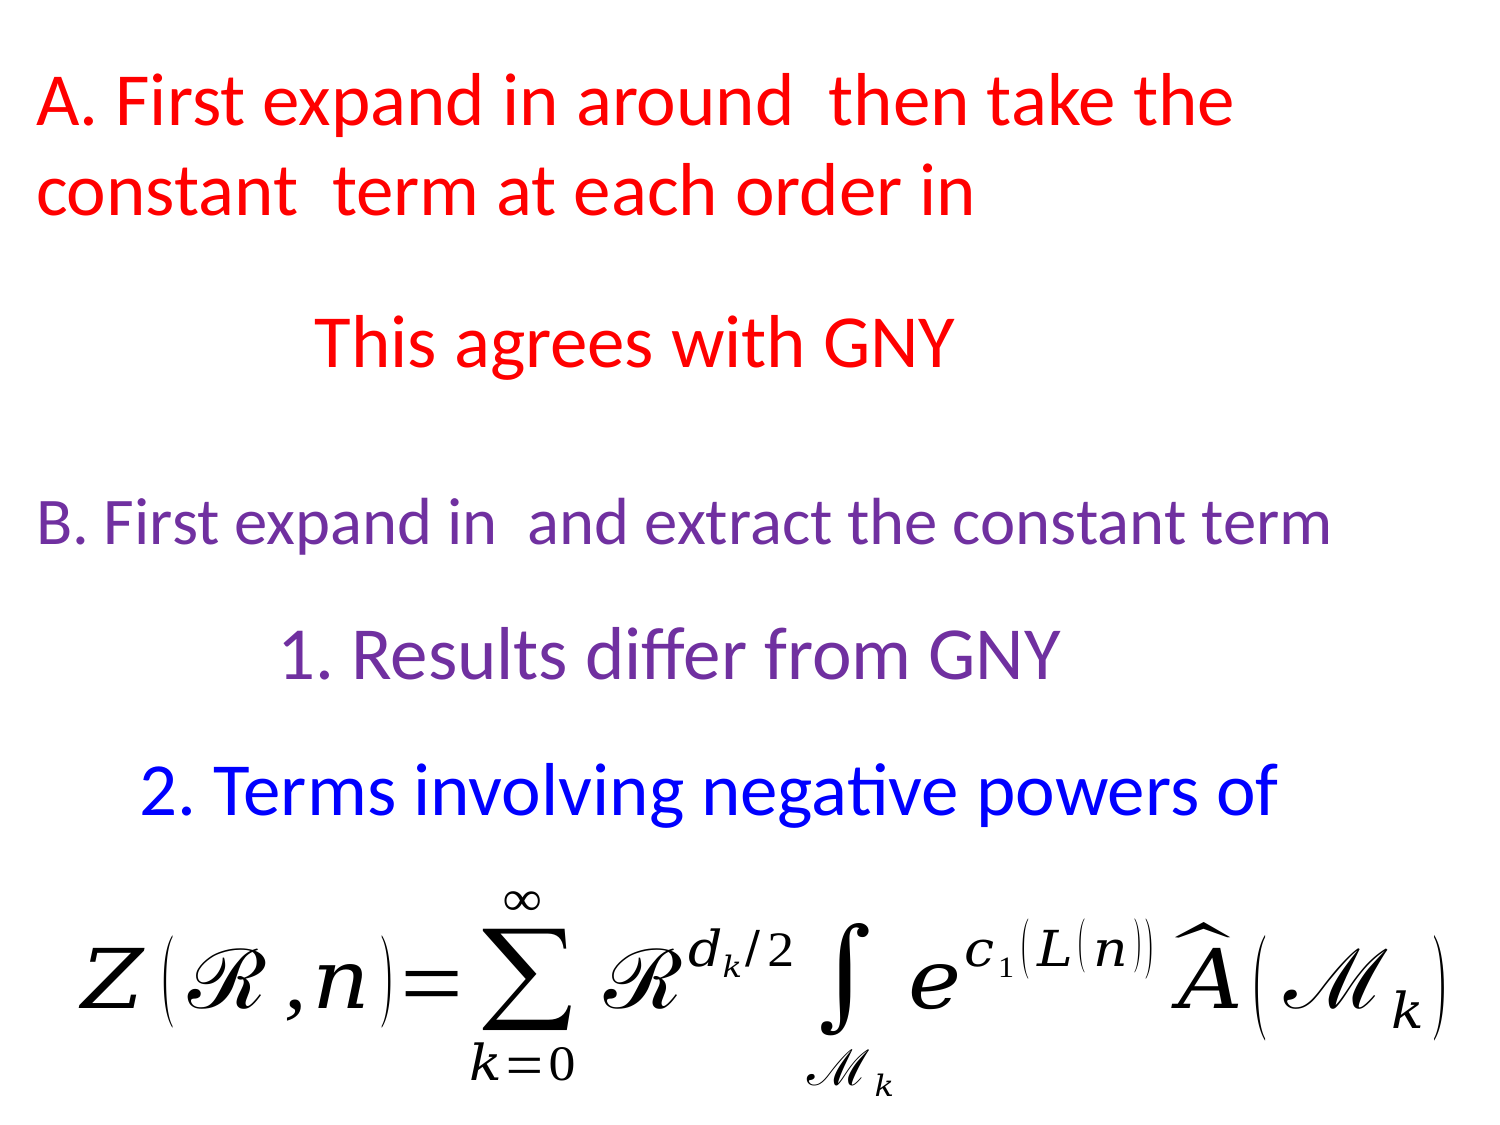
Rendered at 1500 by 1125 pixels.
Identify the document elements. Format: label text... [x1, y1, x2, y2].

text_box 1. Results differ from GNY [262, 596, 1497, 702]
text_box This agrees with GNY [299, 284, 1063, 390]
